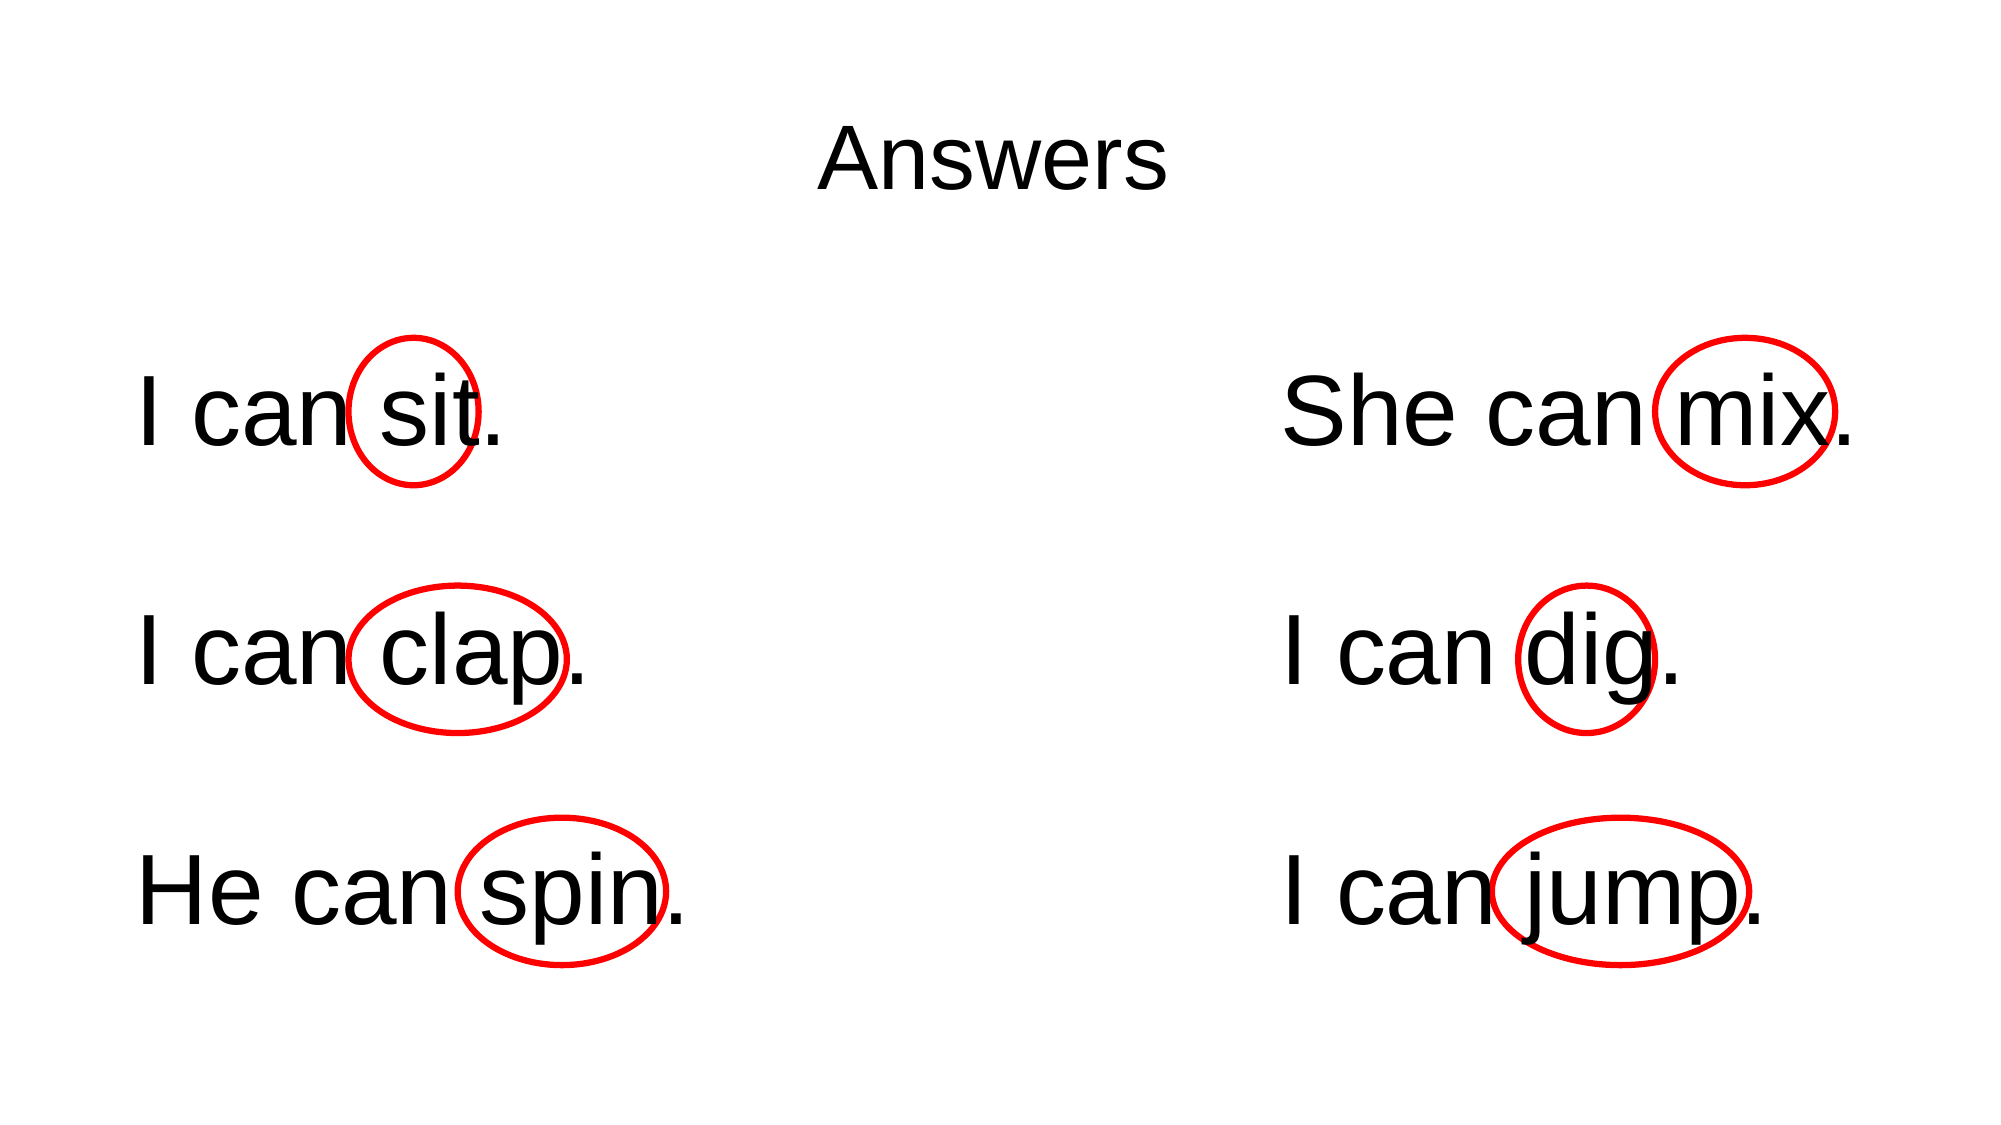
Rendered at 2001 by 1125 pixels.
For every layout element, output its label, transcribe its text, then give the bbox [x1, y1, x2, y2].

text_box She can mix. I can dig. I can jump. [1265, 337, 1901, 1088]
title Answers [131, 51, 1856, 269]
text_box I can sit. I can clap. He can spin. [121, 337, 706, 1043]
